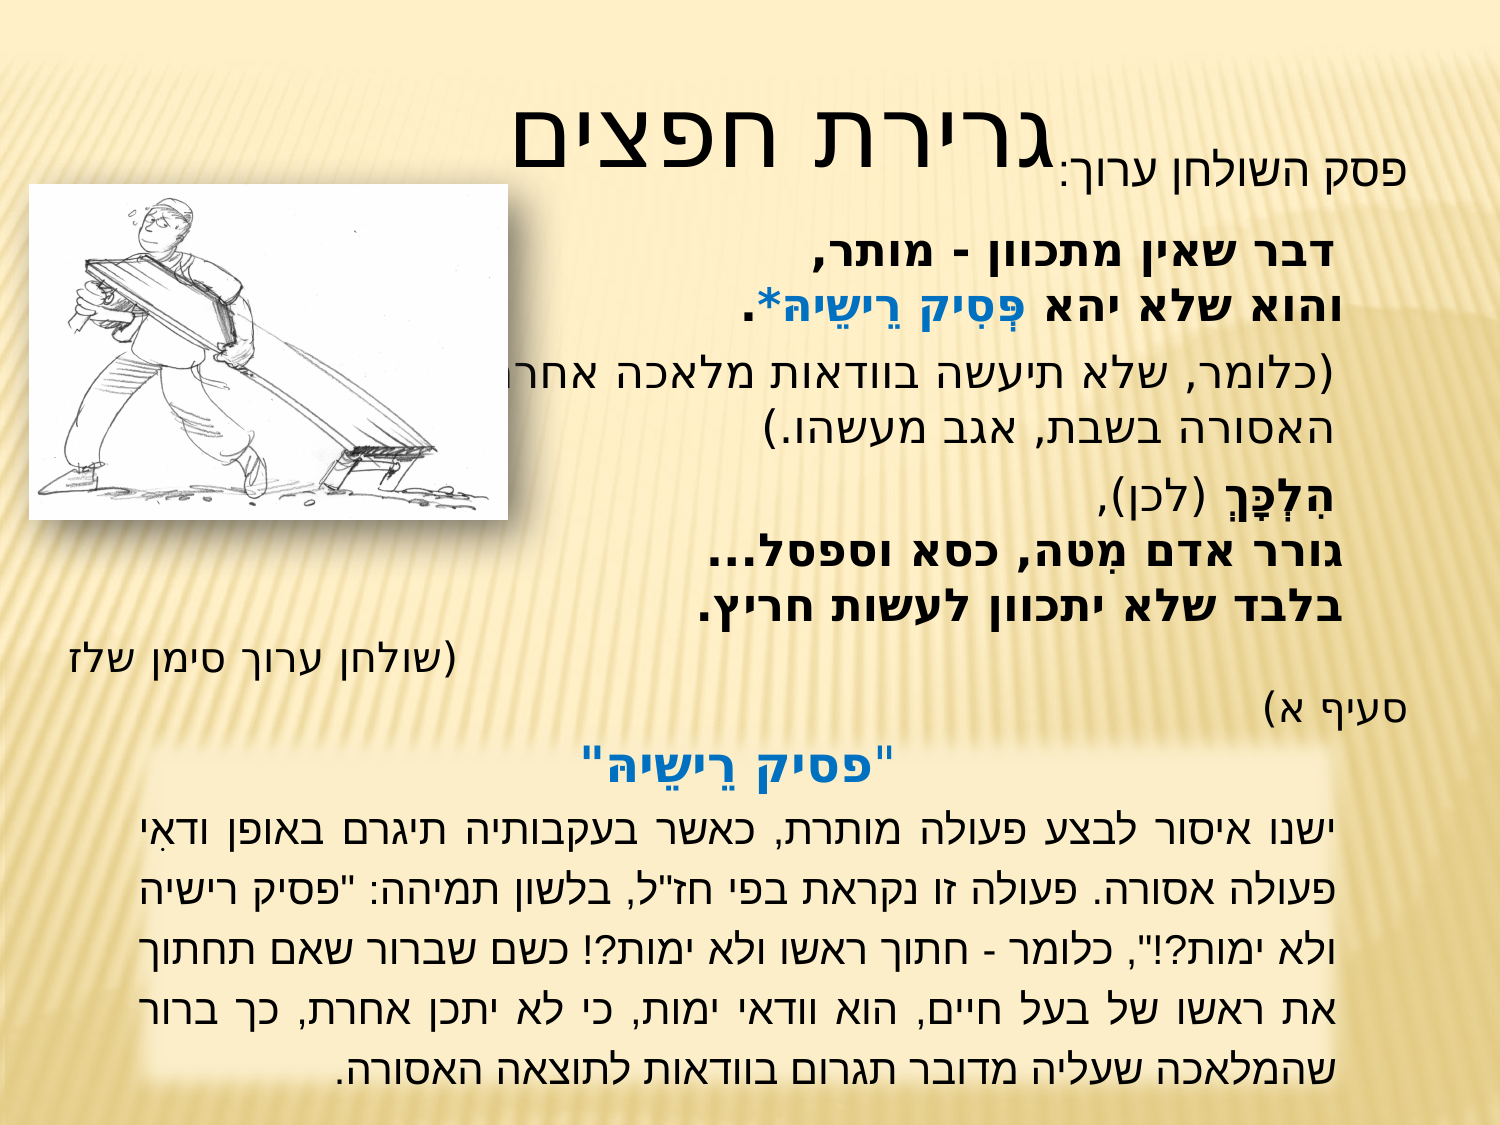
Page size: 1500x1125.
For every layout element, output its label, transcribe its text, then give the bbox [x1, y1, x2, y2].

text_box פסק השולחן ערוך: דבר שאין מתכוון - מותר, והוא שלא יהא פְּסִיק רֵישֵיהּ*. (כלומר, שלא תיעשה בוודאות מלאכה אחרת האסורה בשבת, אגב מעשהו.) הִלְכָּךְ (לכן), גורר אדם מִטה, כסא וספסל... בלבד שלא יתכוון לעשות חריץ. (שולחן ערוך סימן שלז סעיף א) [53, 137, 1424, 855]
text_box "פסיק רֵישֵיהּ" ישנו איסור לבצע פעולה מותרת, כאשר בעקבותיה תיגרם באופן ודאִי פעולה אסורה. פעולה זו נקראת בפי חז"ל, בלשון תמיהה: "פסיק רישיה ולא ימות?!", כלומר - חתוך ראשו ולא ימות?! כשם שברור שאם תחתוך את ראשו של בעל חיים, הוא וודאי ימות, כי לא יתכן אחרת, כך ברור שהמלאכה שעליה מדובר תגרום בוודאות לתוצאה האסורה. [149, 750, 1330, 1069]
text_box גרירת חפצים [492, 60, 1072, 195]
picture [29, 184, 508, 520]
